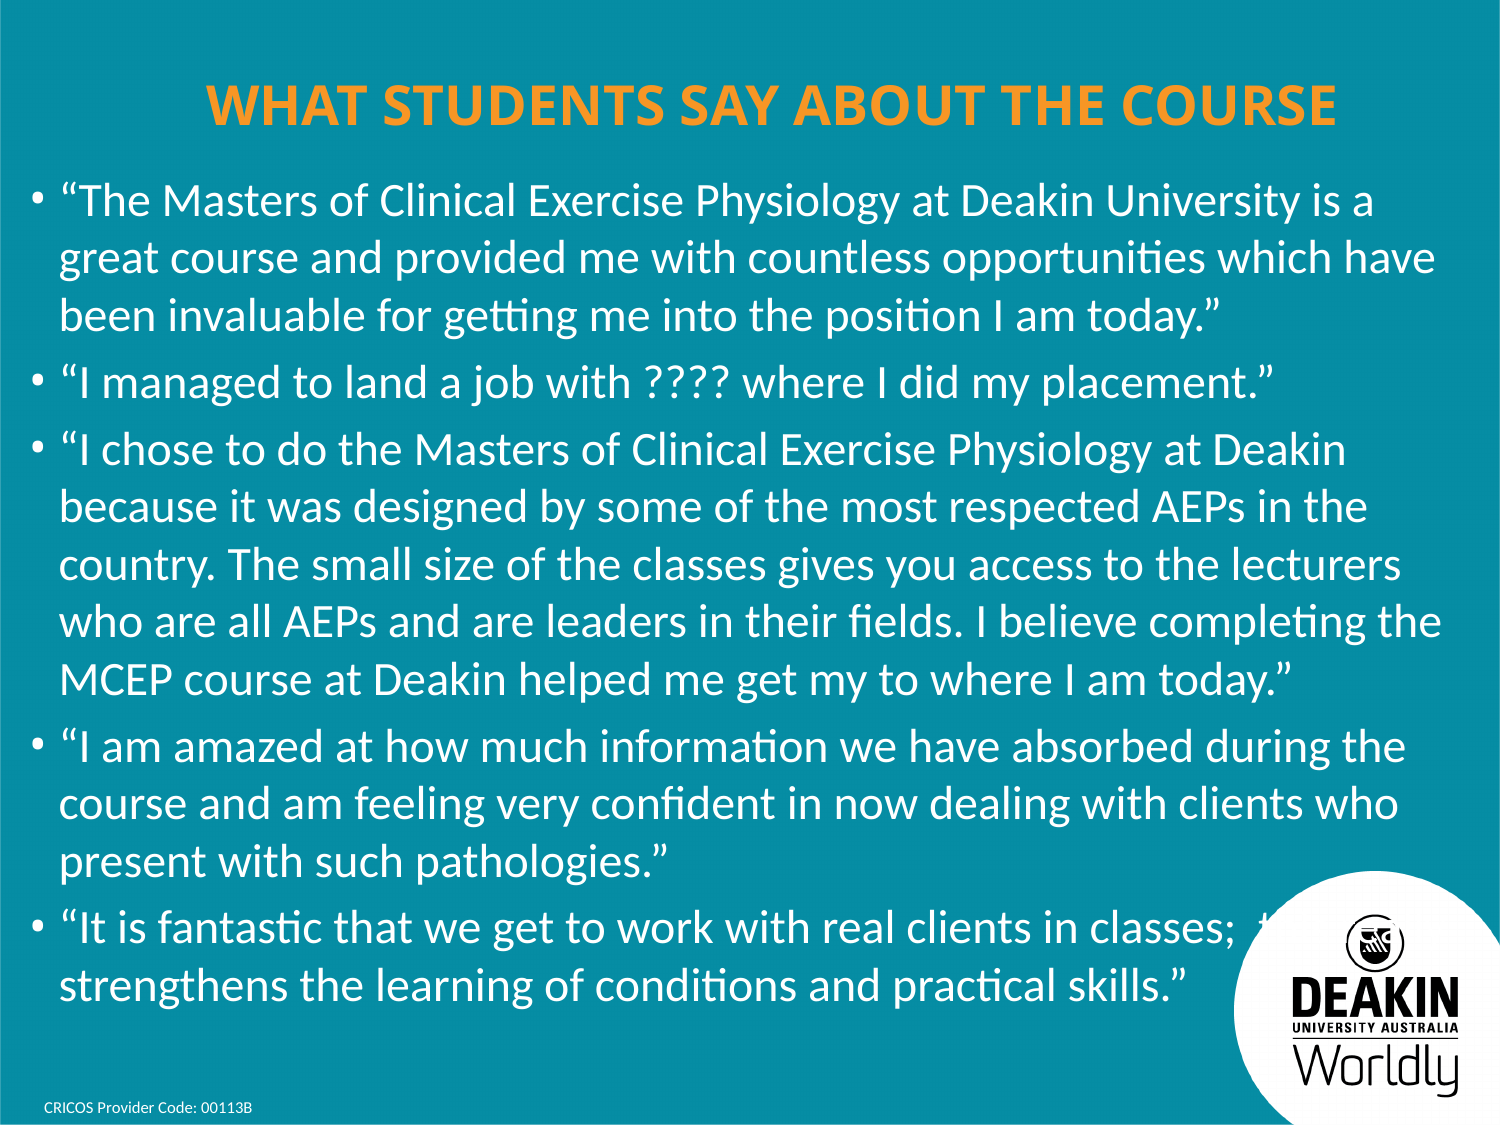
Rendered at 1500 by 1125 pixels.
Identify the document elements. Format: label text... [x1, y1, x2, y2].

list “The Masters of Clinical Exercise Physiology at Deakin University is a great course and provided me with countless opportunities which have been invaluable for getting me into the position I am today.” “I managed to land a job with ???? where I did my placement.” “I chose to do the Masters of Clinical Exercise Physiology at Deakin because it was designed by some of the most respected AEPs in the country. The small size of the classes gives you access to the lecturers who are all AEPs and are leaders in their fields. I believe completing the MCEP course at Deakin helped me get my to where I am today.” “I am amazed at how much information we have absorbed during the course and am feeling very confident in now dealing with clients who present with such pathologies.” “It is fantastic that we get to work with real clients in classes; this really strengthens the learning of conditions and practical skills.” [14, 160, 1497, 1062]
picture [0, 0, 1500, 1125]
title What students say about the course [147, 43, 1398, 163]
